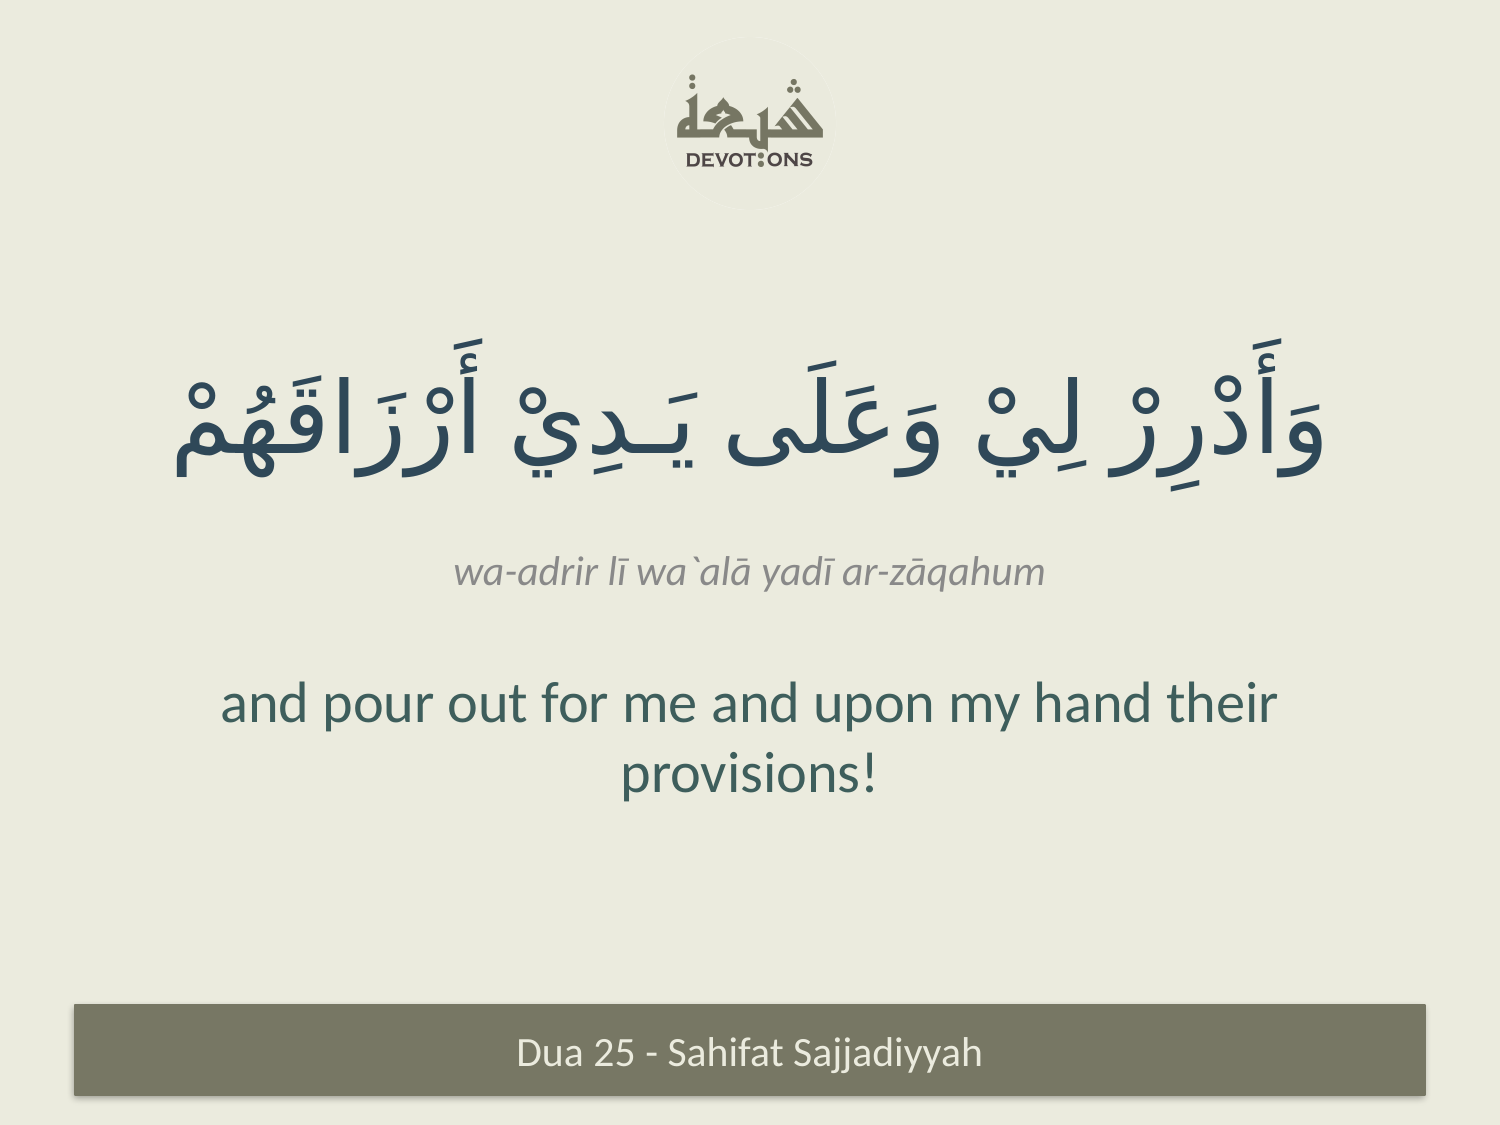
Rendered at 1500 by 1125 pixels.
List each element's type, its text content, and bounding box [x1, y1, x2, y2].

picture [656, 29, 844, 218]
text_box [74, 1004, 1426, 1096]
text_box Dua 25 - Sahifat Sajjadiyyah [501, 1017, 999, 1083]
text_box وَأَدْرِرْ لِيْ وَعَلَى يَـدِيْ أَرْزَاقَهُمْ wa-adrir lī wa`alā yadī ar-zāqahum and pour out for me and upon my hand their provisions! [74, 346, 1425, 811]
